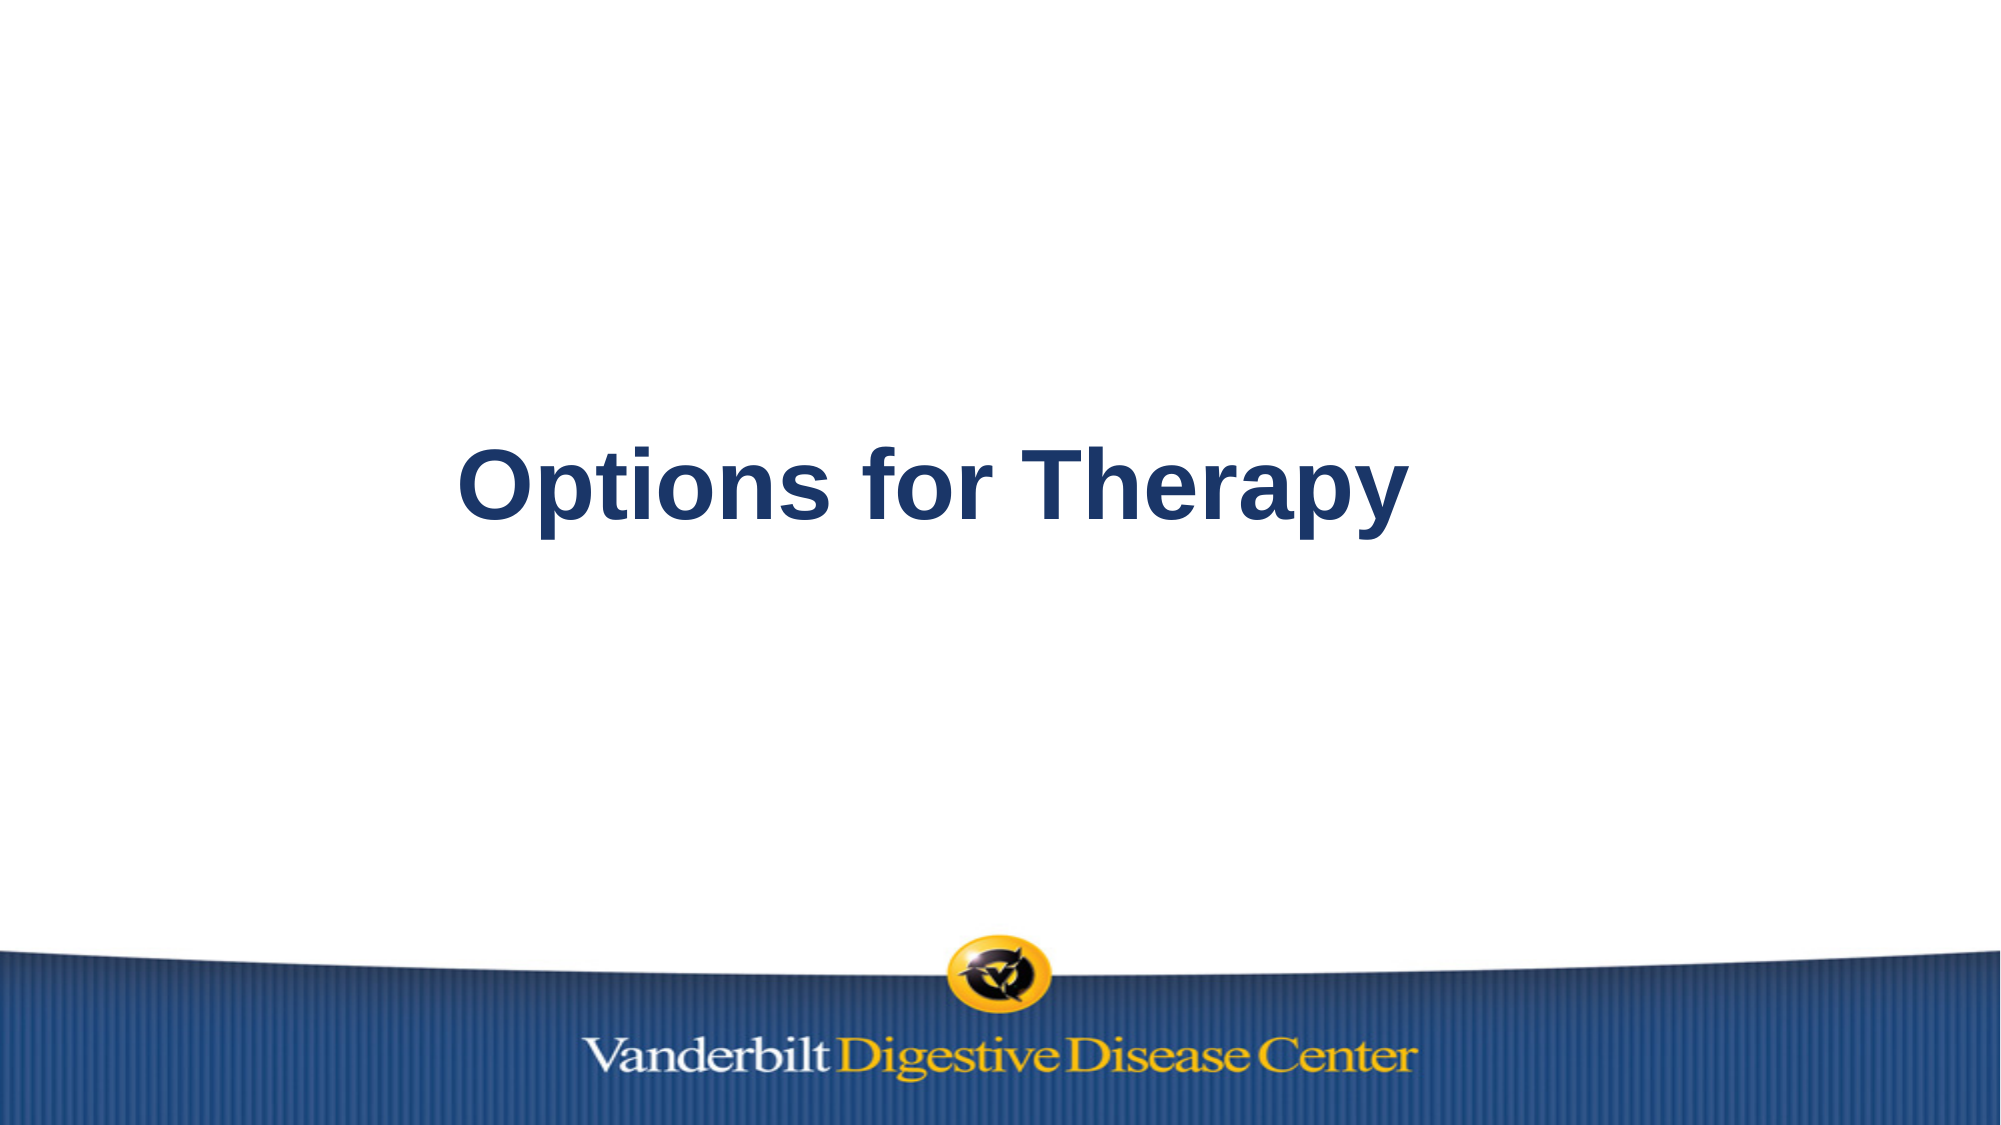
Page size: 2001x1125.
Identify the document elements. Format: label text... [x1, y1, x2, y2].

text_box Options for Therapy [441, 412, 1426, 548]
picture [0, 0, 2001, 1125]
